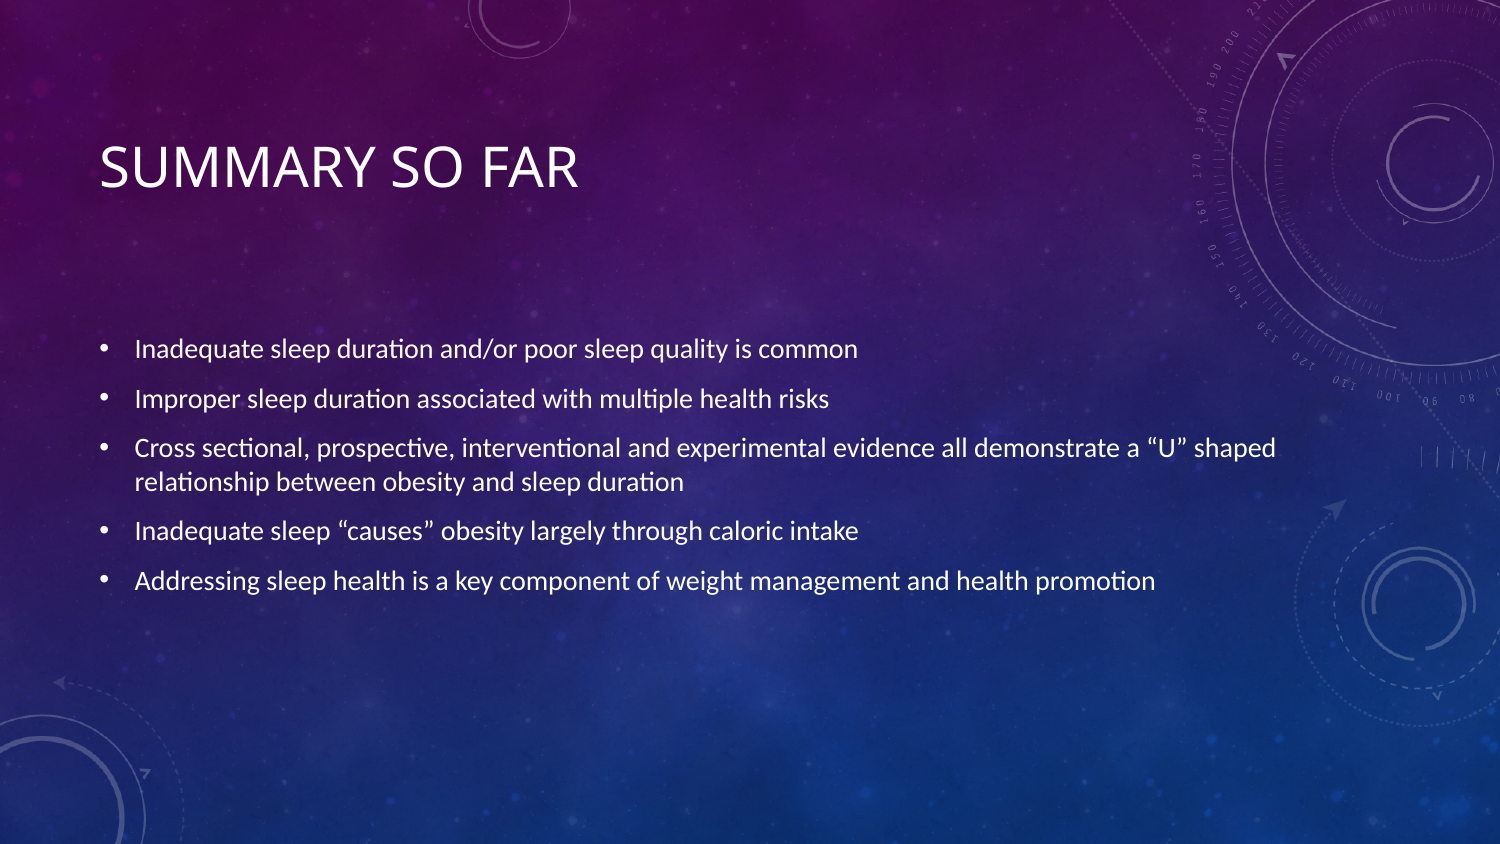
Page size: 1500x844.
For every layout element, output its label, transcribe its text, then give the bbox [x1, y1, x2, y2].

picture [0, 0, 1500, 844]
list Inadequate sleep duration and/or poor sleep quality is common Improper sleep duration associated with multiple health risks Cross sectional, prospective, interventional and experimental evidence all demonstrate a “U” shaped relationship between obesity and sleep duration Inadequate sleep “causes” obesity largely through caloric intake Addressing sleep health is a key component of weight management and health promotion [84, 263, 1331, 713]
title Summary so far [84, 75, 1331, 255]
